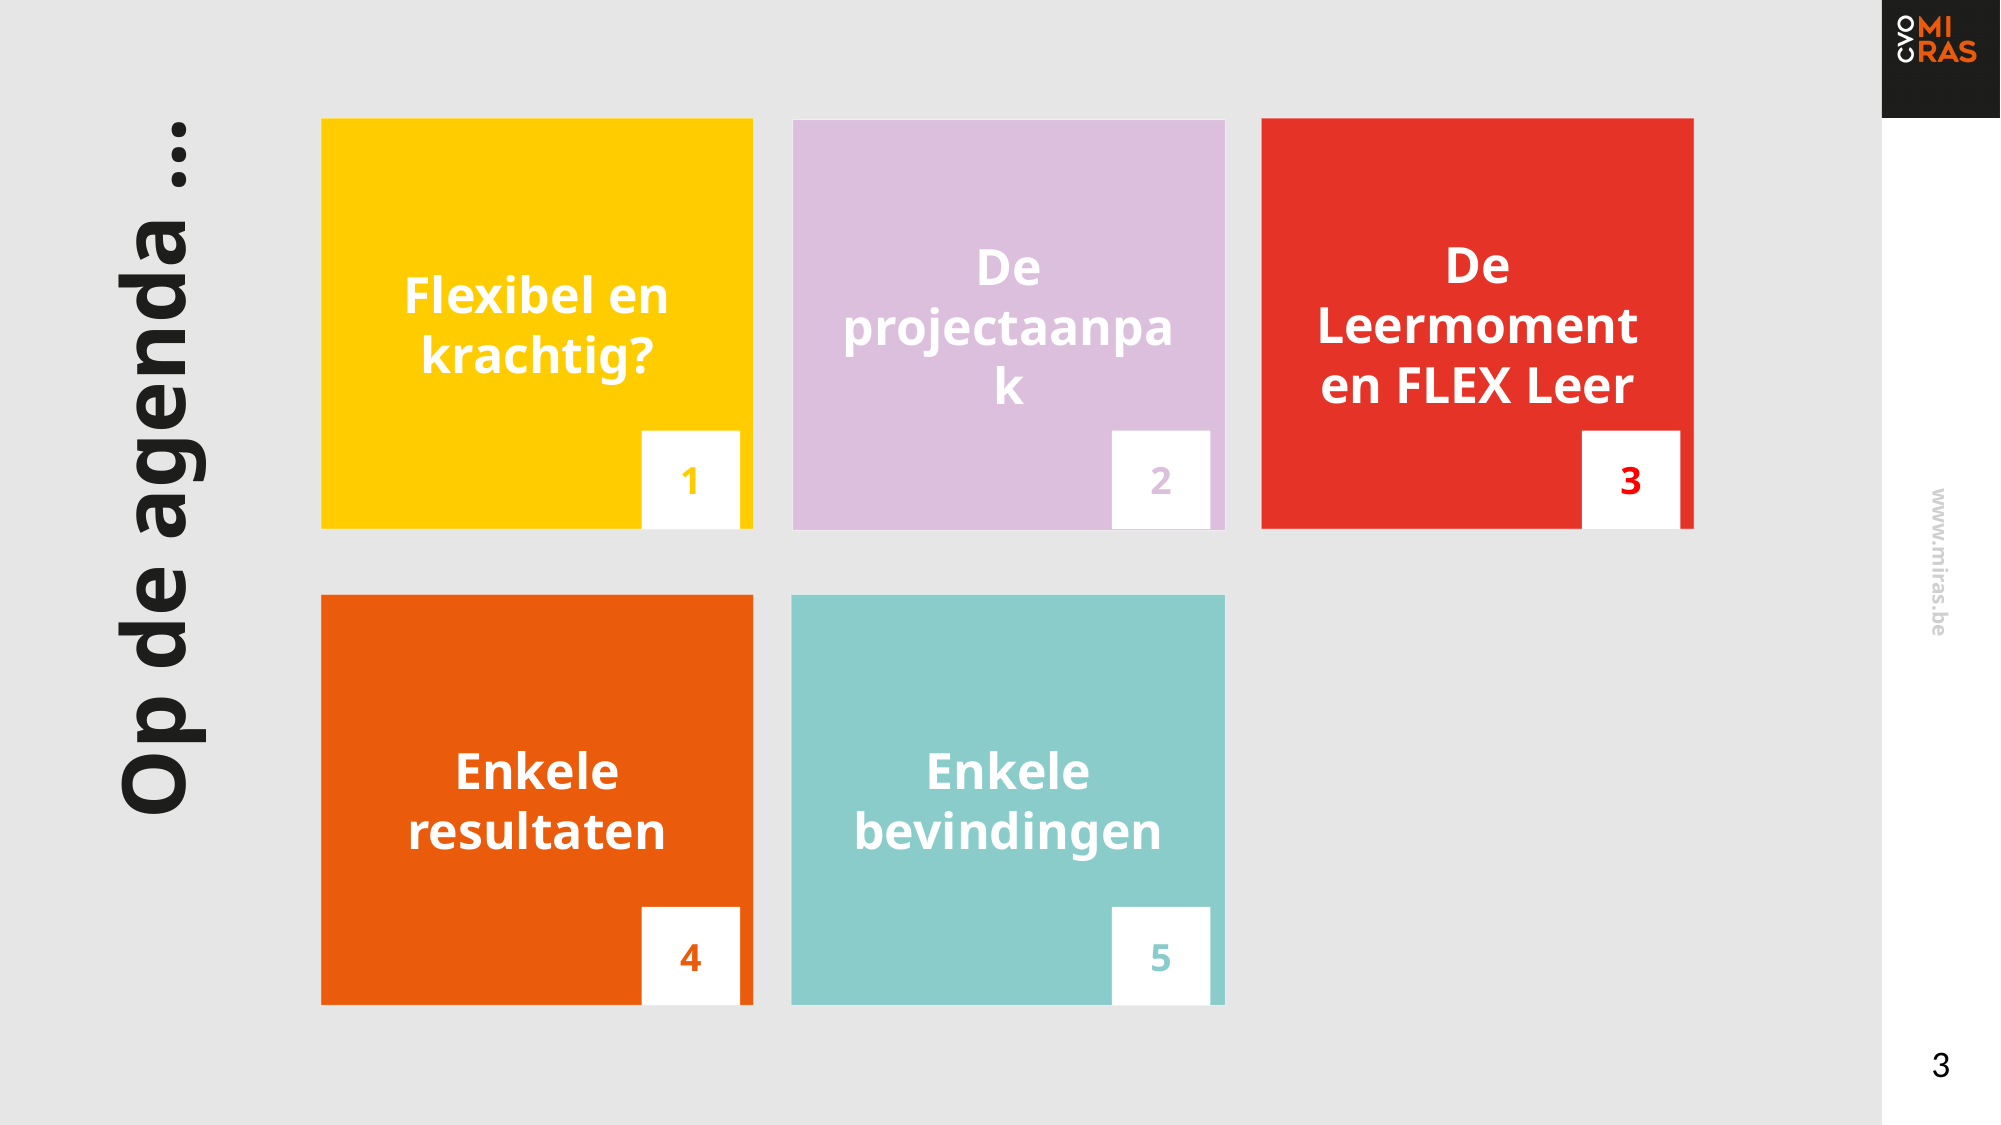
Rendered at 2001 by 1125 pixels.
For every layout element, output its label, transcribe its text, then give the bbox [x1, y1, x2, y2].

list 2 [1111, 430, 1211, 530]
picture [1881, 0, 2000, 118]
text_box 3 [1918, 1039, 1964, 1085]
list 5 [1111, 906, 1211, 1006]
title Op de agenda … [98, 118, 205, 1006]
list Enkele bevindingen [791, 594, 1226, 1006]
list 4 [641, 906, 741, 1006]
list De Leermomenten FLEX Leer [1261, 118, 1695, 530]
list Flexibel en krachtig? [320, 118, 754, 530]
list 3 [1581, 430, 1681, 530]
list De projectaanpak [792, 119, 1226, 531]
list 1 [641, 430, 741, 530]
list Enkele resultaten [320, 594, 754, 1006]
